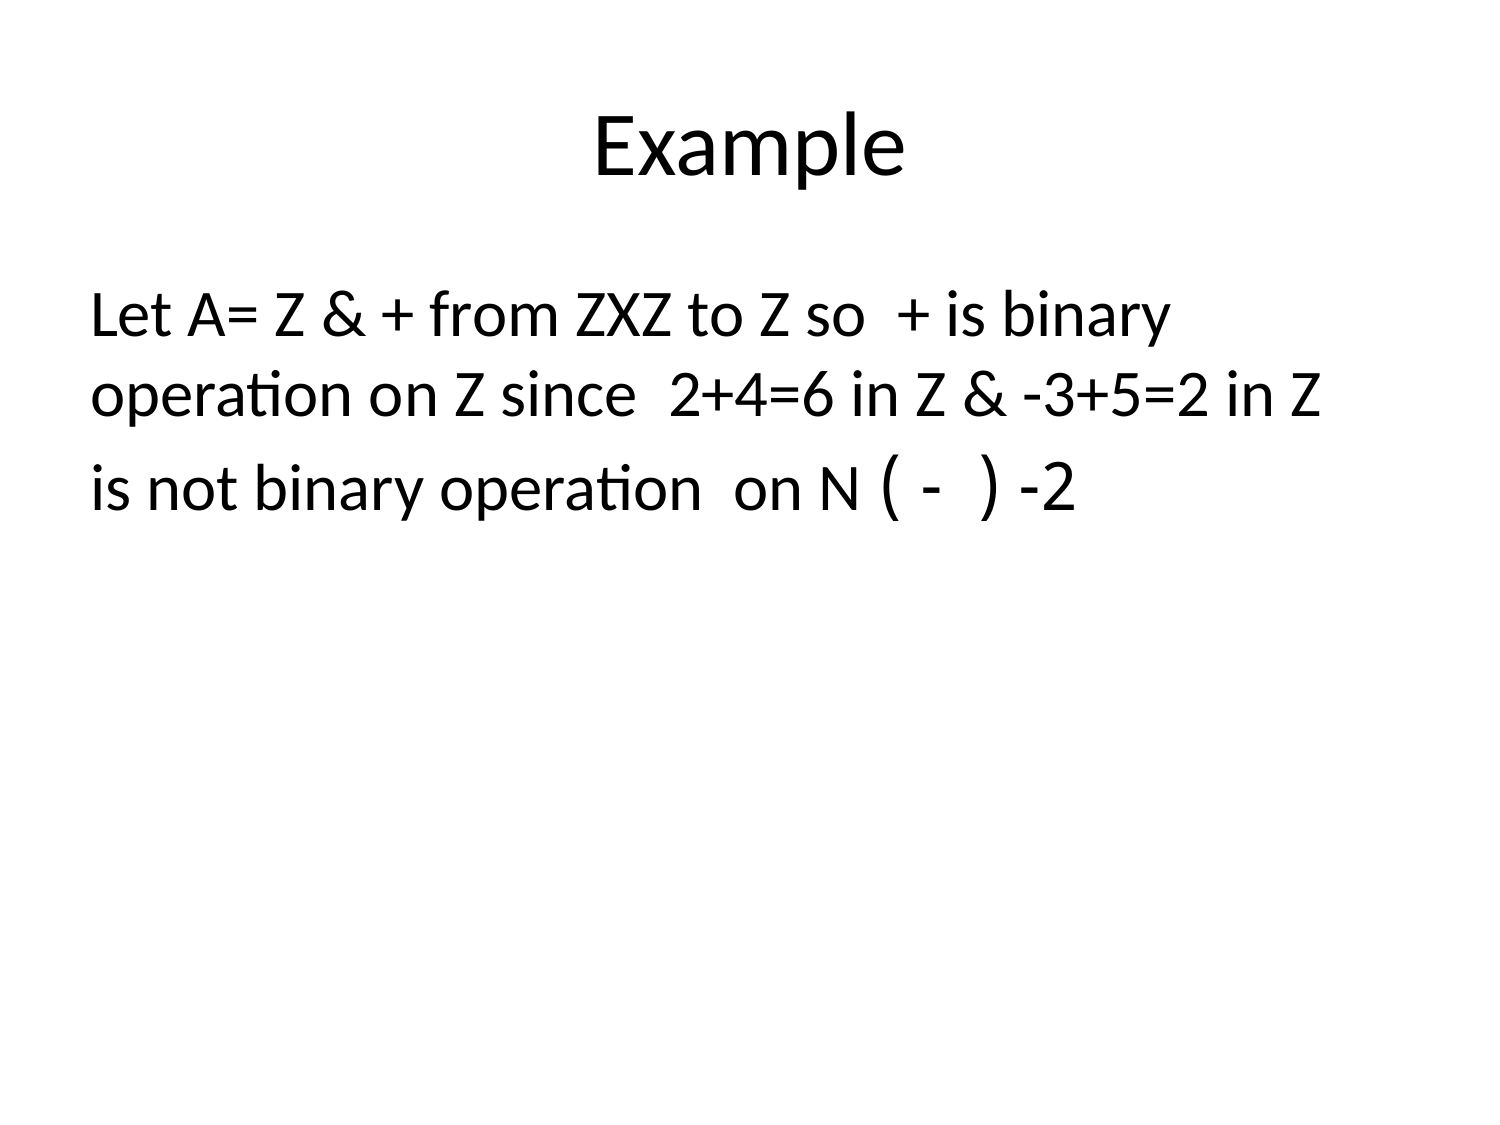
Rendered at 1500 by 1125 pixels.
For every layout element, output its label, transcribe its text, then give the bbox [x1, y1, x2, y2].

list Let A= Z & + from ZXZ to Z so + is binary operation on Z since 2+4=6 in Z & -3+5=2 in Z 2- ( - ) is not binary operation on N [75, 262, 1425, 1005]
title Example [75, 45, 1425, 233]
